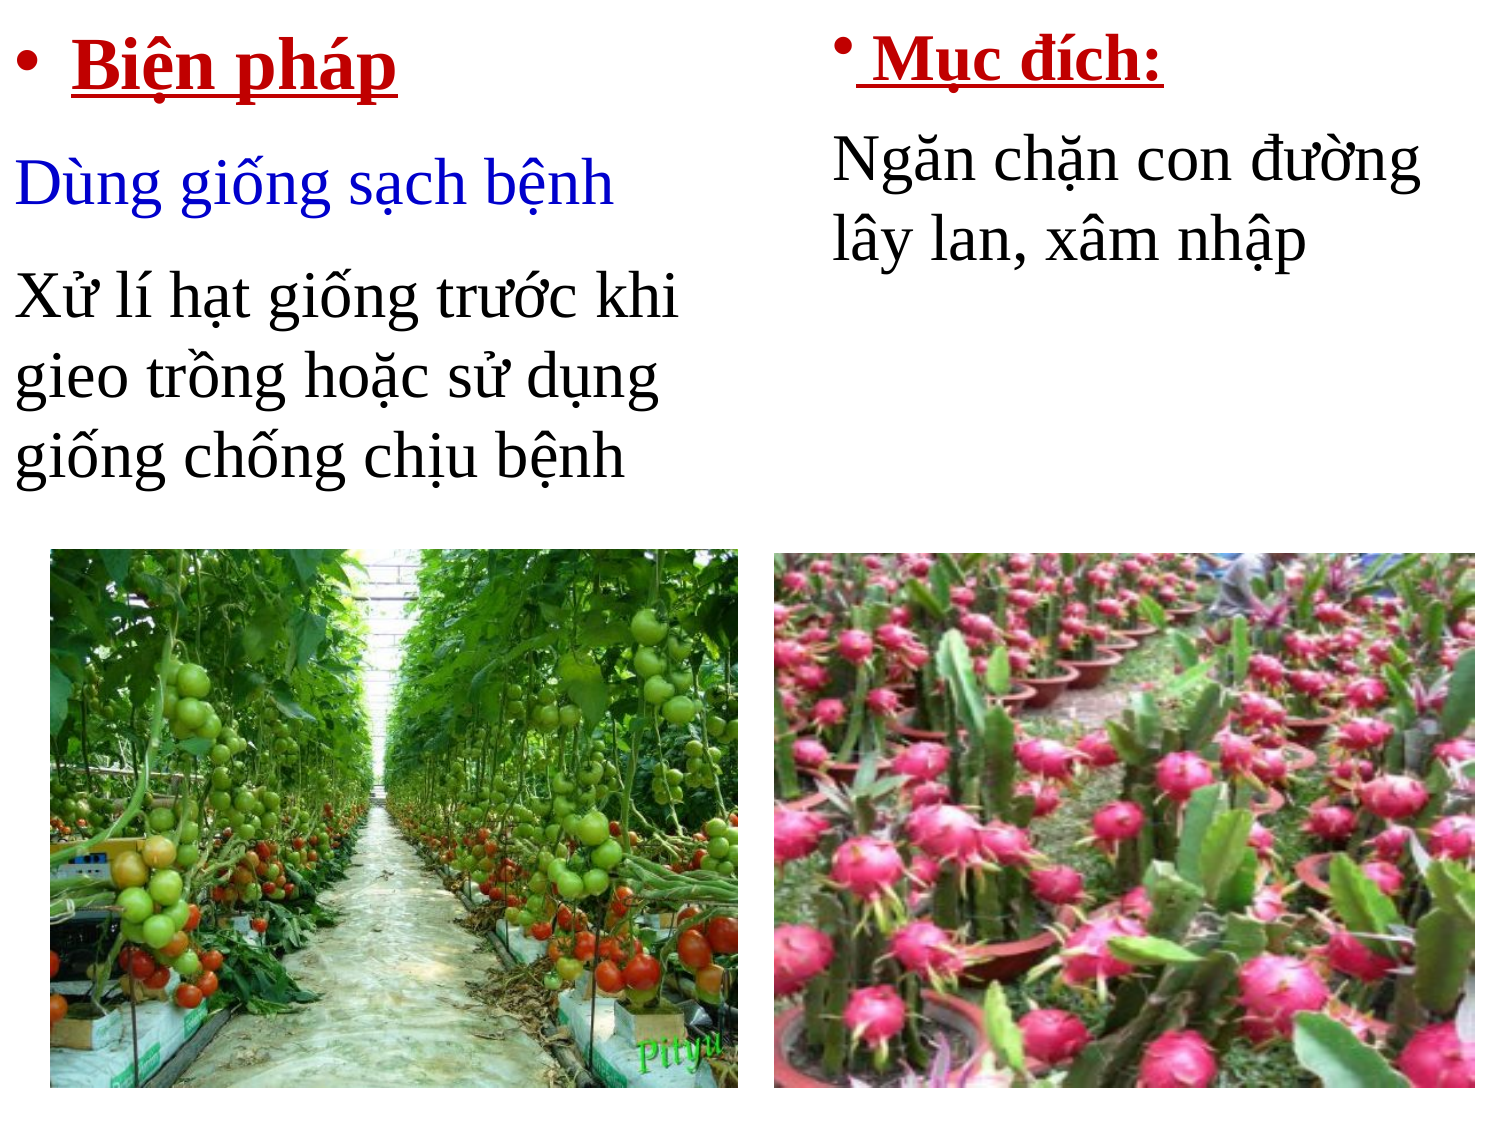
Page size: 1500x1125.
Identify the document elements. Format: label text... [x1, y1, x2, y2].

text_box Biện pháp Dùng giống sạch bệnh Xử lí hạt giống trước khi gieo trồng hoặc sử dụng giống chống chịu bệnh [0, 7, 800, 499]
text_box Mục đích: Ngăn chặn con đường lây lan, xâm nhập [817, 6, 1499, 282]
picture [49, 549, 738, 1088]
picture [774, 553, 1476, 1088]
